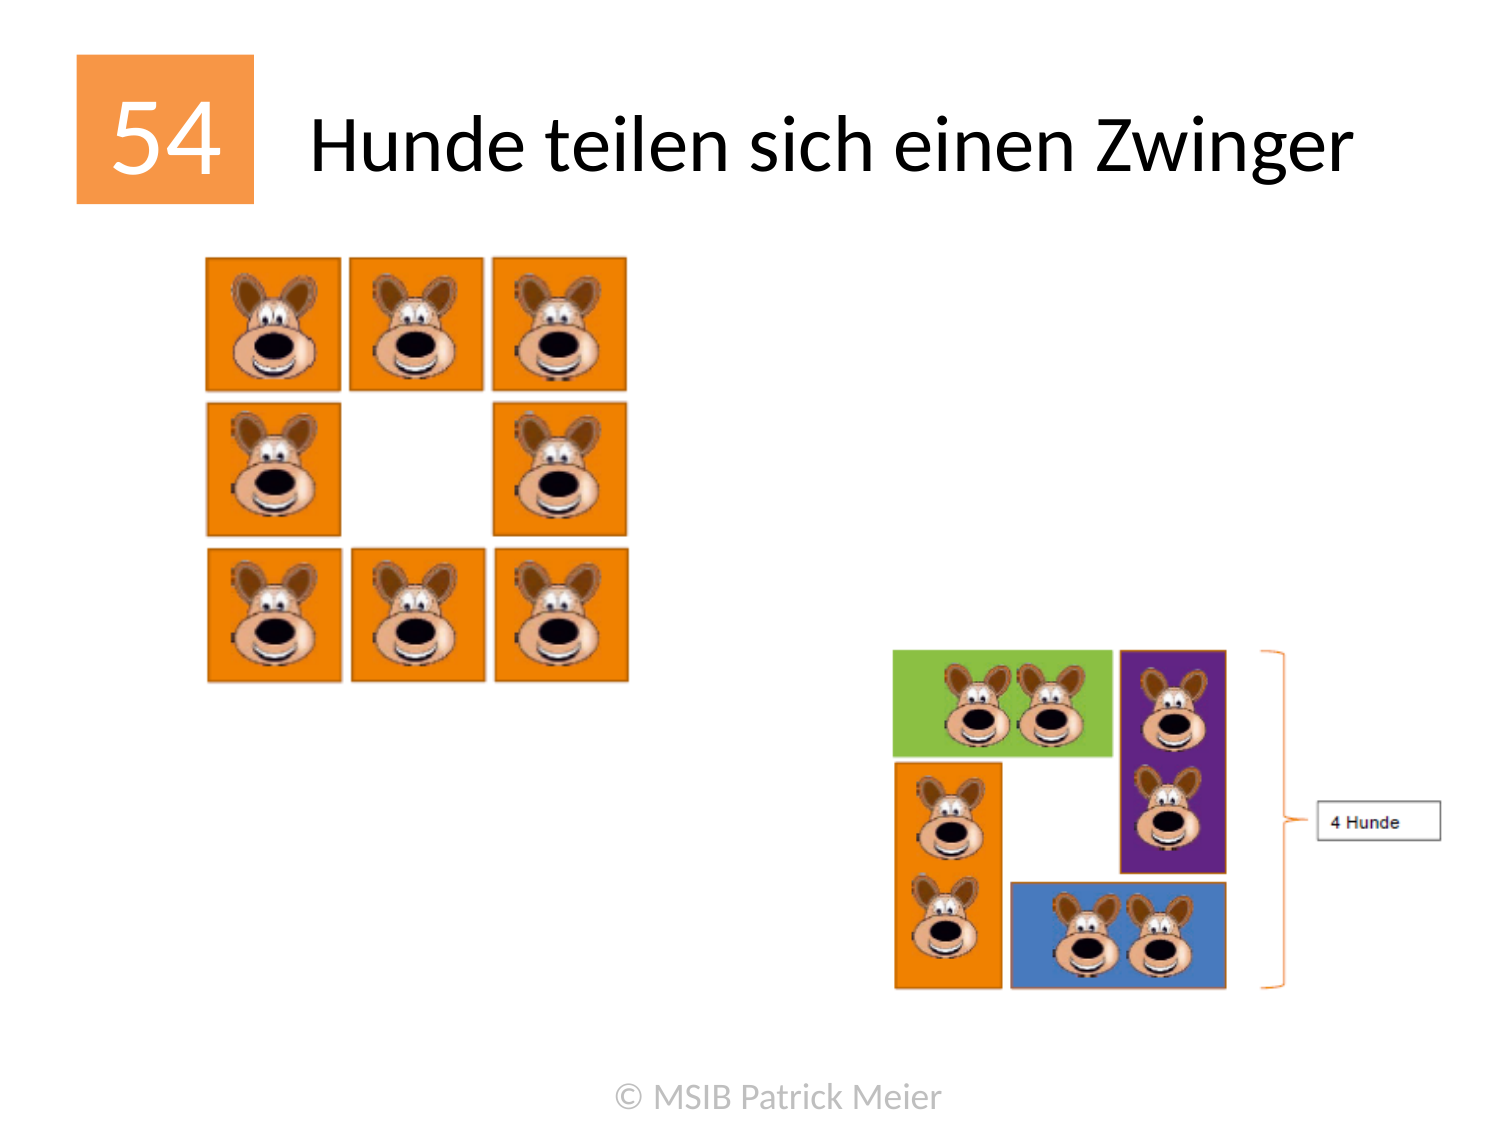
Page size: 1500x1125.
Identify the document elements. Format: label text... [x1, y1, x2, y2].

picture [194, 246, 649, 699]
title Hunde teilen sich einen Zwinger [242, 45, 1425, 233]
text_box 54 [76, 54, 254, 205]
picture [879, 633, 1454, 1006]
